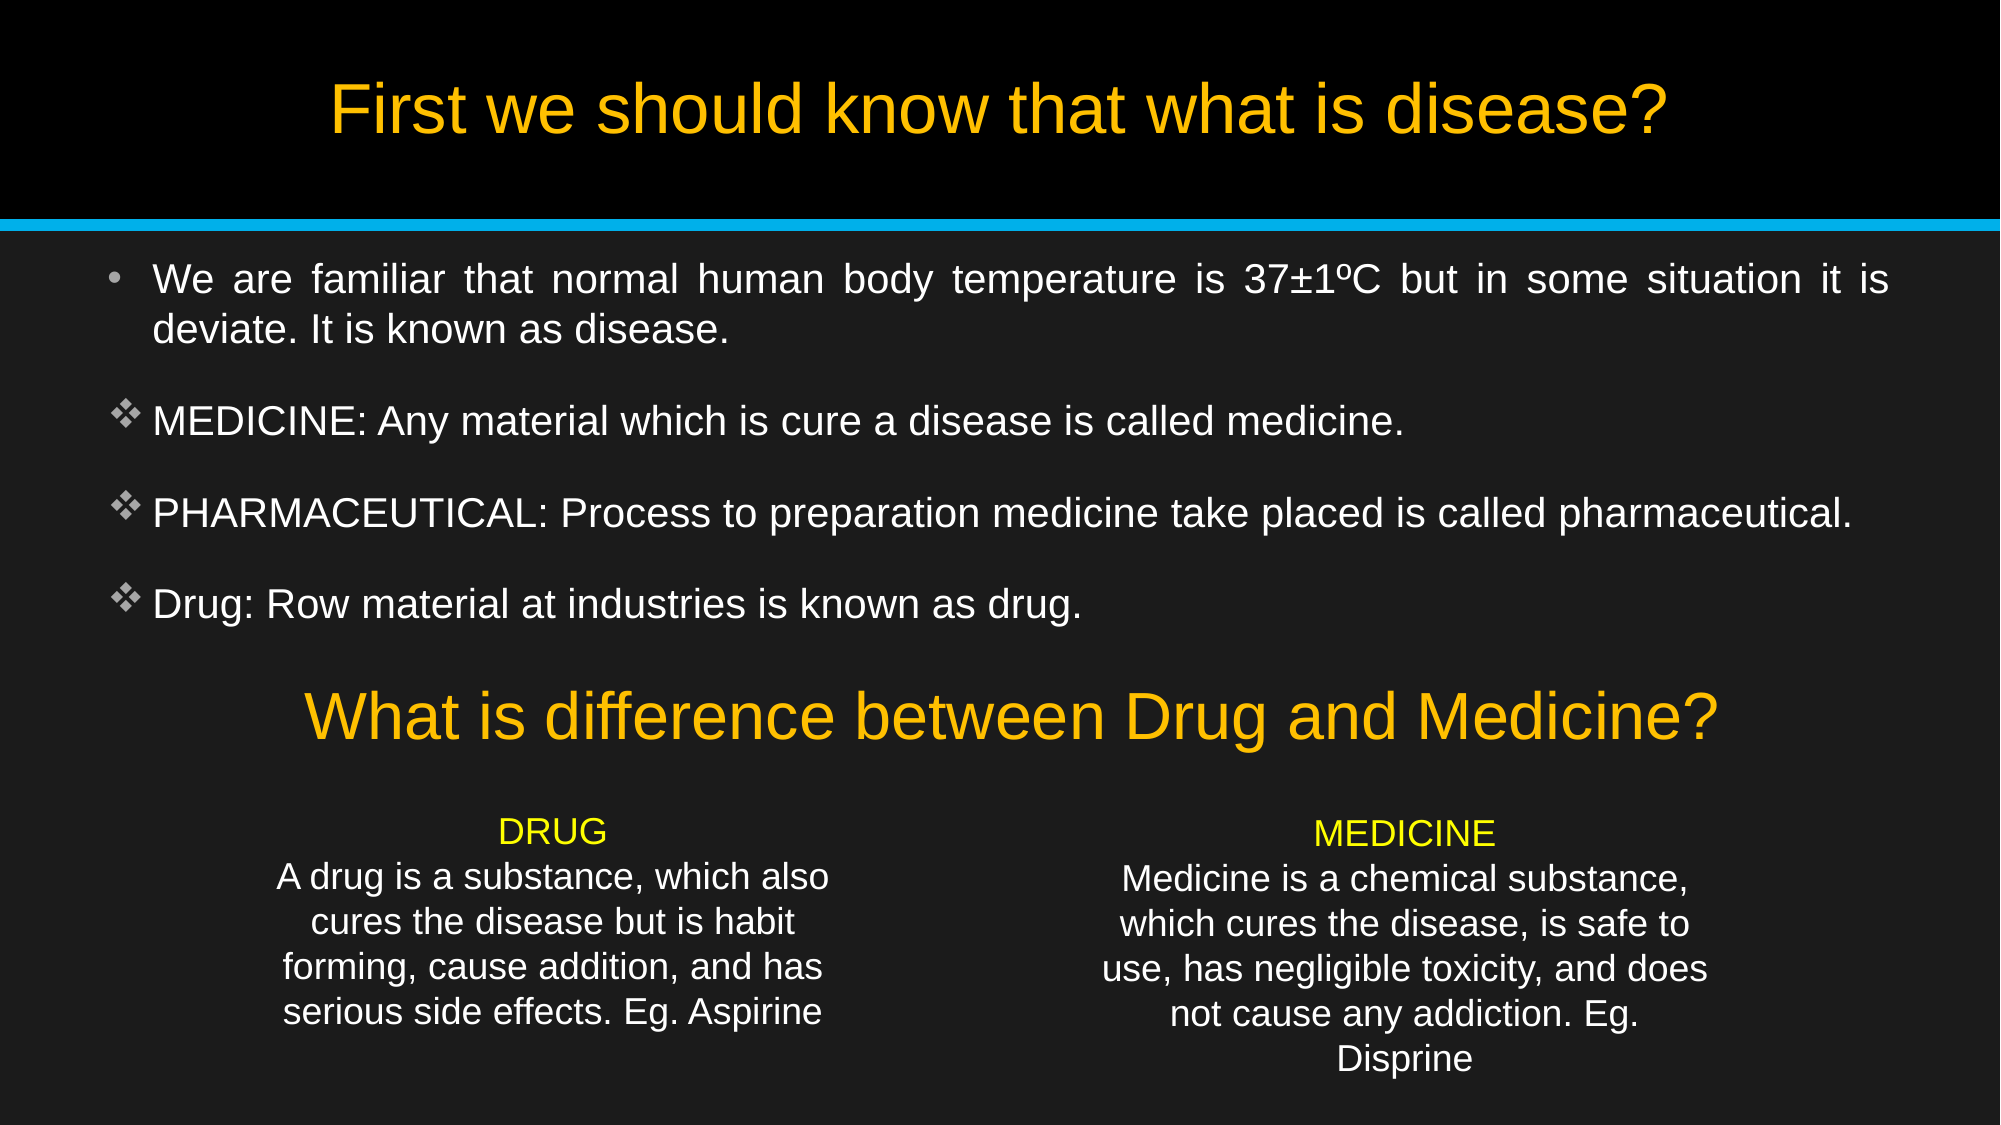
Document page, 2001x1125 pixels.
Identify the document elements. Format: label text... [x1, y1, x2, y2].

text_box What is difference between Drug and Medicine? [187, 665, 1838, 770]
title First we should know that what is disease? [174, 20, 1825, 201]
list We are familiar that normal human body temperature is 37±1ºC but in some situation it is deviate. It is known as disease. MEDICINE: Any material which is cure a disease is called medicine. PHARMACEUTICAL: Process to preparation medicine take placed is called pharmaceutical. Drug: Row material at industries is known as drug. [92, 244, 1906, 640]
text_box MEDICINE Medicine is a chemical substance, which cures the disease, is safe to use, has negligible toxicity, and does not cause any addiction. Eg. Disprine [1084, 801, 1726, 1087]
text_box DRUG A drug is a substance, which also cures the disease but is habit forming, cause addition, and has serious side effects. Eg. Aspirine [255, 799, 850, 1040]
